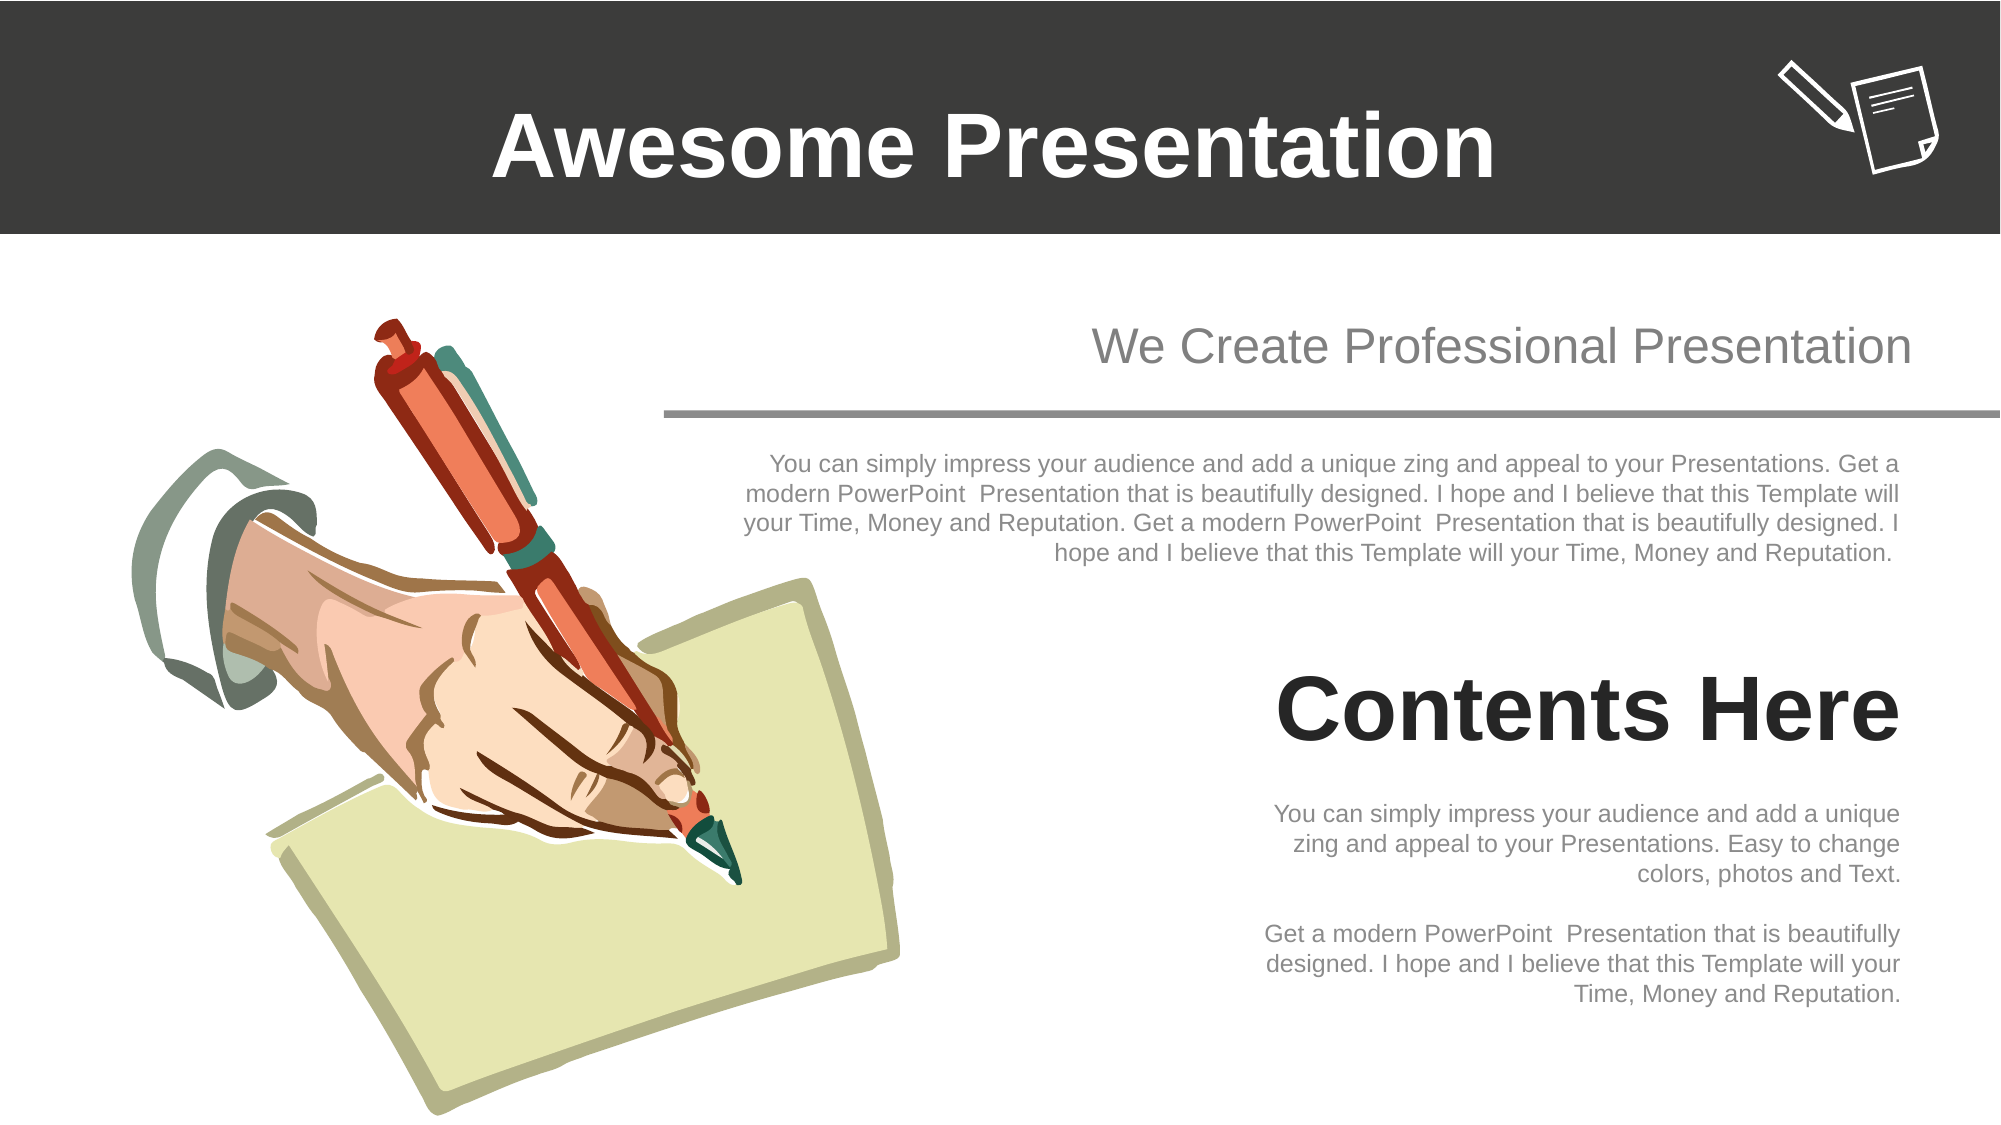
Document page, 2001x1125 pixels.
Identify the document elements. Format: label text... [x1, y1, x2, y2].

text_box We Create Professional Presentation [646, 313, 1917, 374]
text_box Awesome Presentation [358, 78, 1630, 203]
picture [130, 318, 900, 1117]
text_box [1212, 641, 1917, 1018]
text_box [900, 409, 2000, 419]
text_box You can simply impress your audience and add a unique zing and appeal to your Presentations. Get a modern PowerPoint Presentation that is beautifully designed. I hope and I believe that this Template will your Time, Money and Reputation. Get a modern PowerPoint Presentation that is beautifully designed. I hope and I believe that this Template will your Time, Money and Reputation. [900, 439, 1917, 575]
